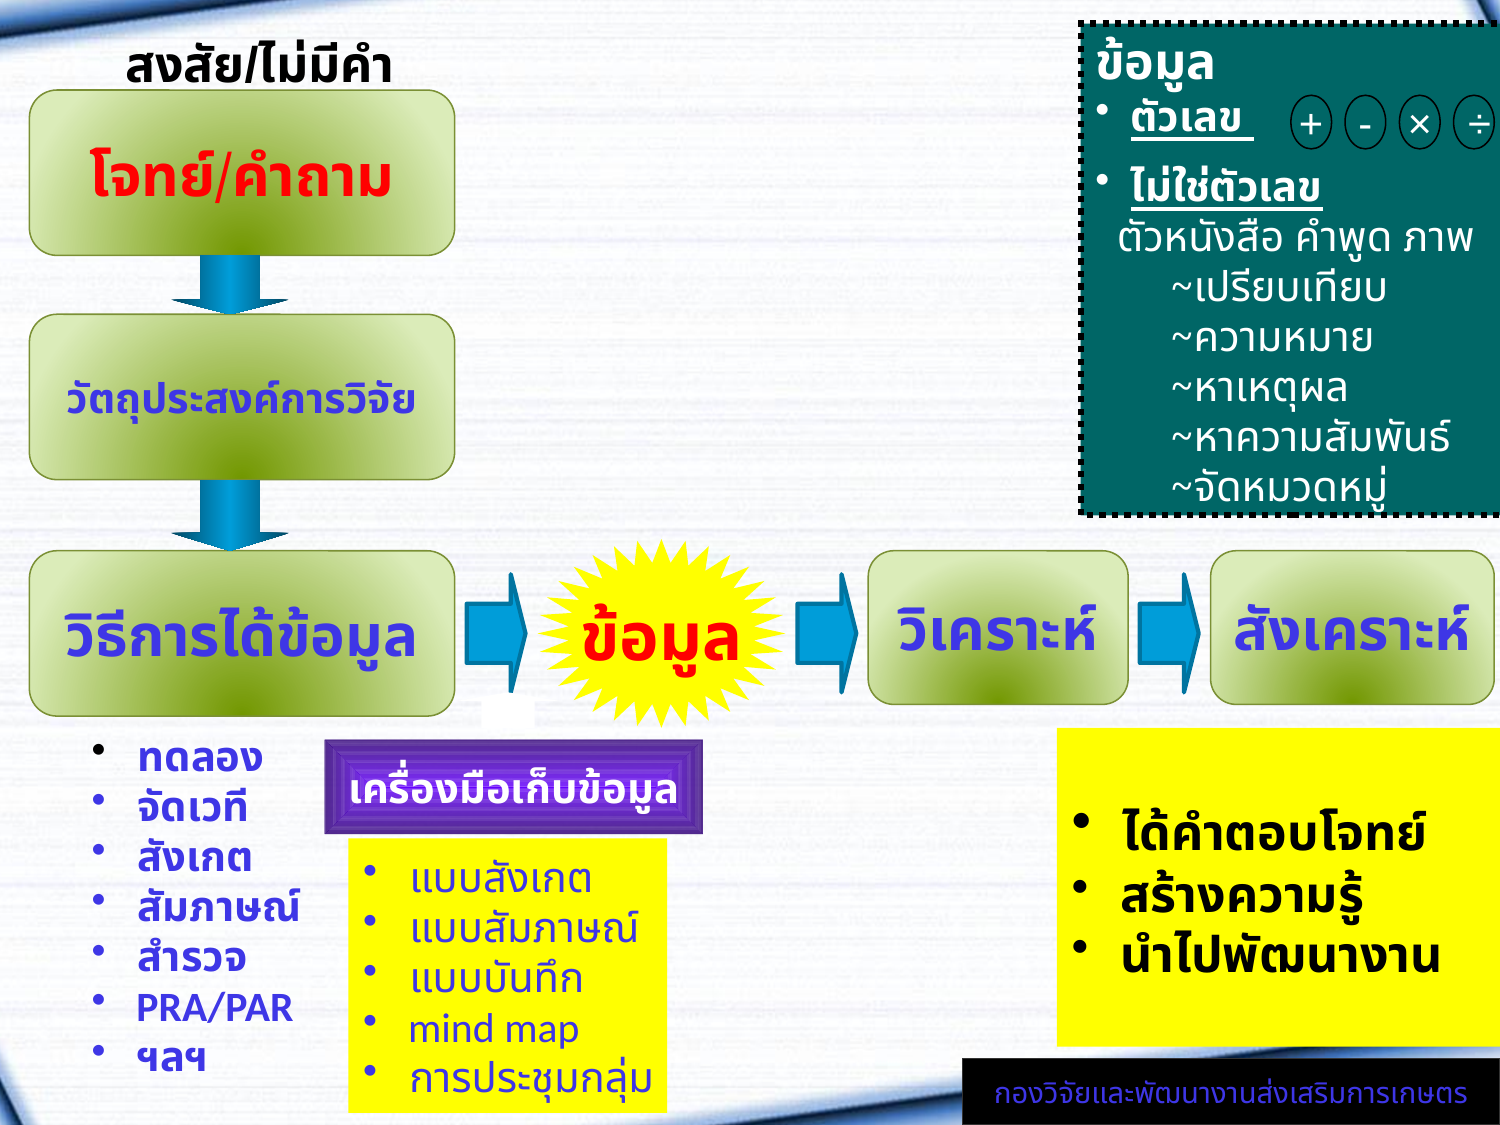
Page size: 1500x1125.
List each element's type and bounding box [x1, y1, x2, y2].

text_box [1290, 94, 1495, 150]
picture [0, 0, 1500, 1125]
